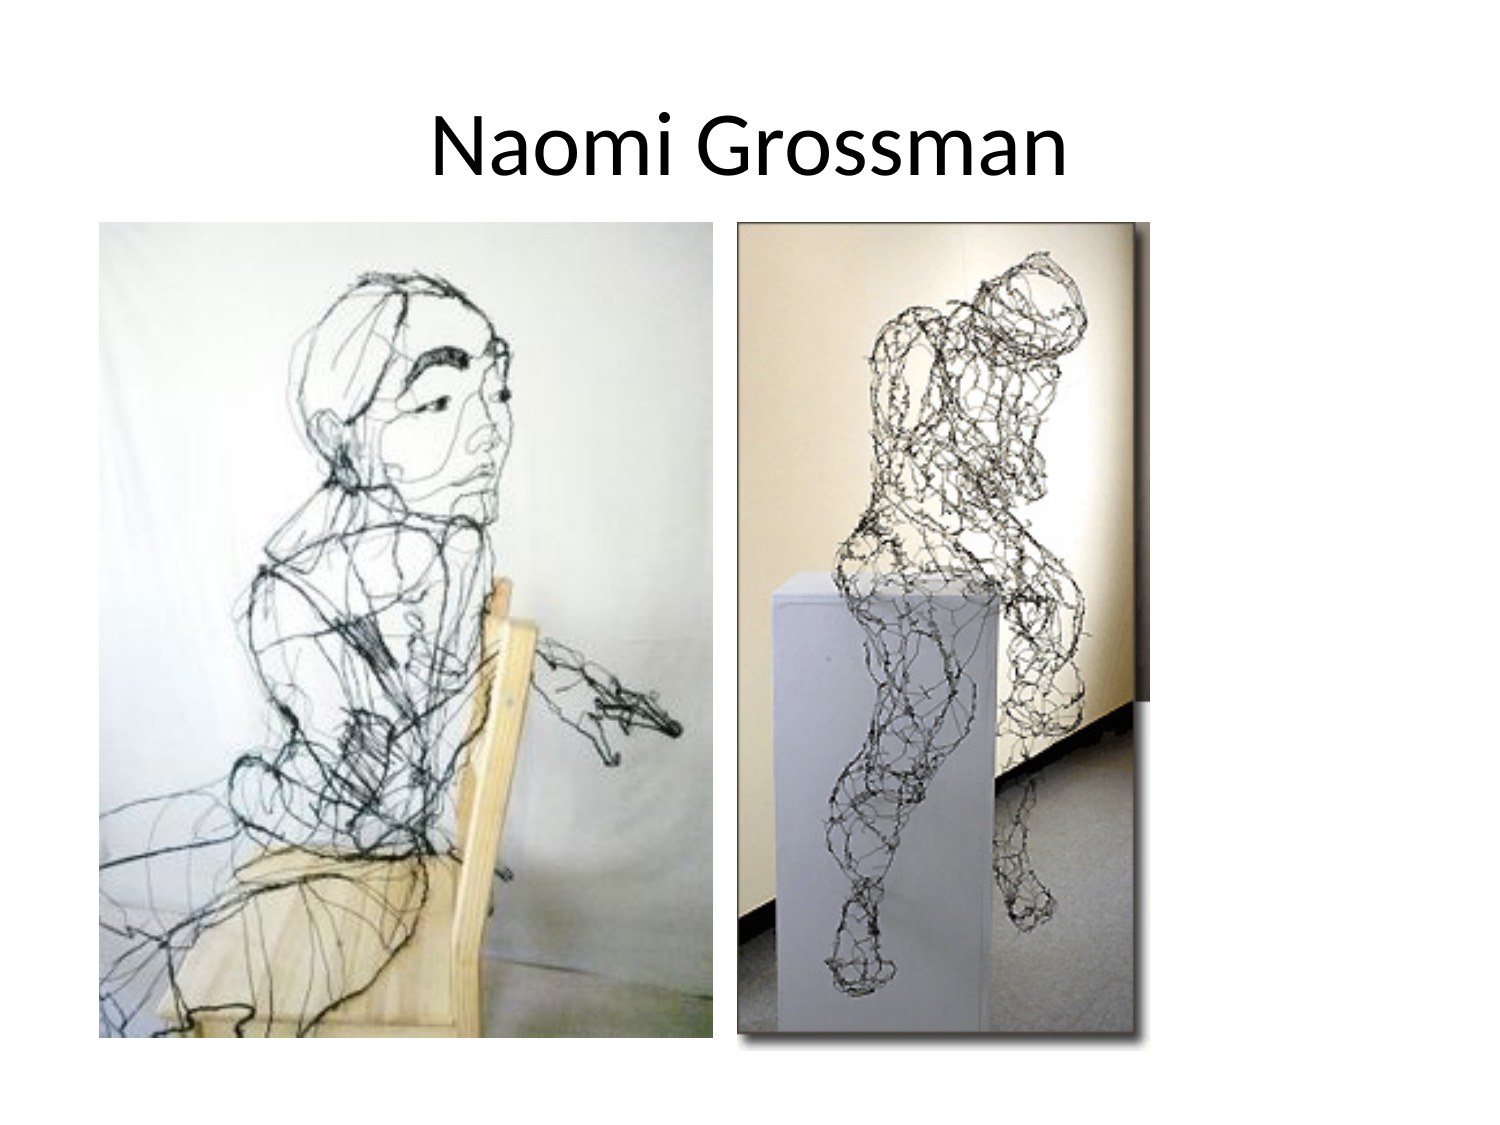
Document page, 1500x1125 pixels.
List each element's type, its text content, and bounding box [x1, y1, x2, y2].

picture [99, 222, 713, 1039]
picture [737, 222, 1151, 1051]
title Naomi Grossman [75, 45, 1425, 233]
